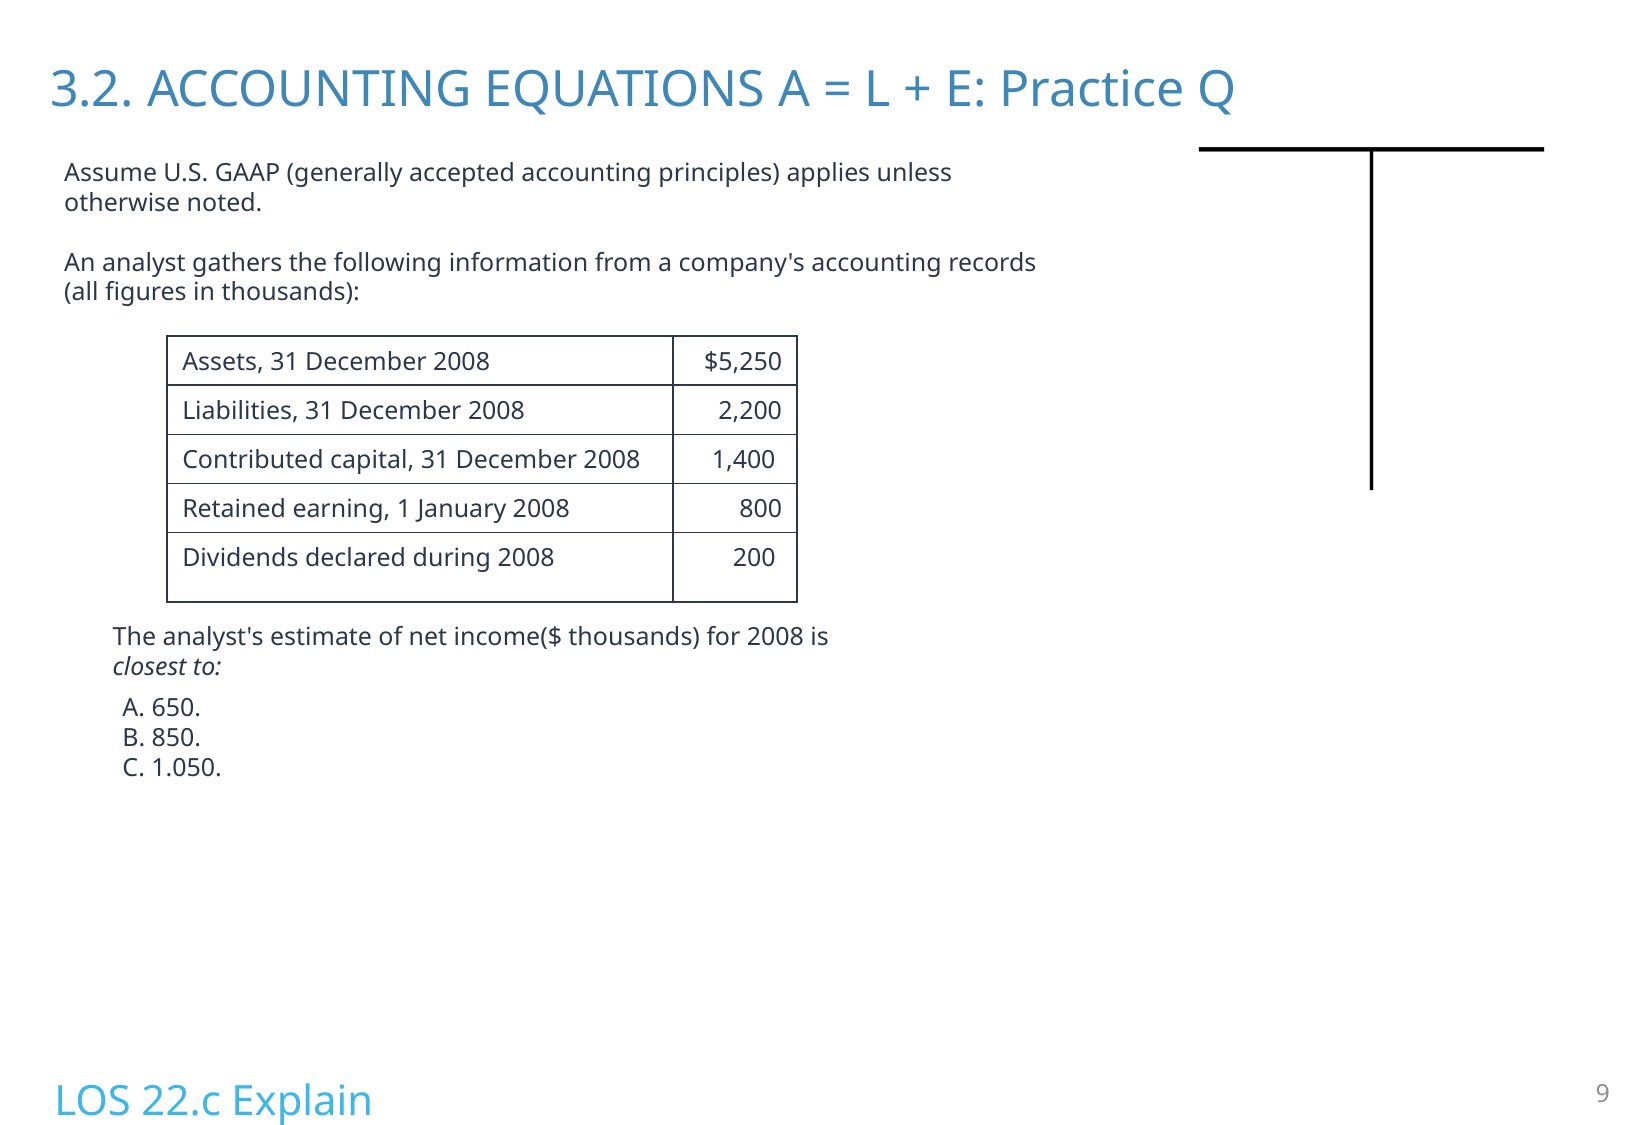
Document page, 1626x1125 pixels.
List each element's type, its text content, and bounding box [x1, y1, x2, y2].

table_cell 200 [674, 533, 796, 601]
text_box The analyst's estimate of net income($ thousands) for 2008 is closest to: [97, 613, 911, 689]
text_box Assume U.S. GAAP (generally accepted accounting principles) applies unless otherwise noted. An analyst gathers the following information from a company's accounting records (all figures in thousands): [49, 148, 1161, 344]
table_cell Contributed capital, 31 December 2008 [168, 435, 672, 483]
title 3.2. ACCOUNTING EQUATIONS A = L + E: Practice Q [49, 64, 1576, 115]
table_cell 800 [674, 484, 796, 532]
table_header Assets, 31 December 2008 [168, 344, 672, 384]
picture [1171, 119, 1588, 516]
text_box LOS 22.c Explain [39, 1066, 759, 1125]
table_cell Retained earning, 1 January 2008 [168, 484, 672, 532]
table_cell 2,200 [674, 386, 796, 434]
table_cell Dividends declared during 2008 [168, 533, 672, 601]
table_cell Liabilities, 31 December 2008 [168, 386, 672, 434]
table_cell 1,400 [674, 435, 796, 483]
text_box A. 650. B. 850. C. 1.050. [107, 684, 269, 790]
table_header $5,250 [674, 344, 796, 384]
